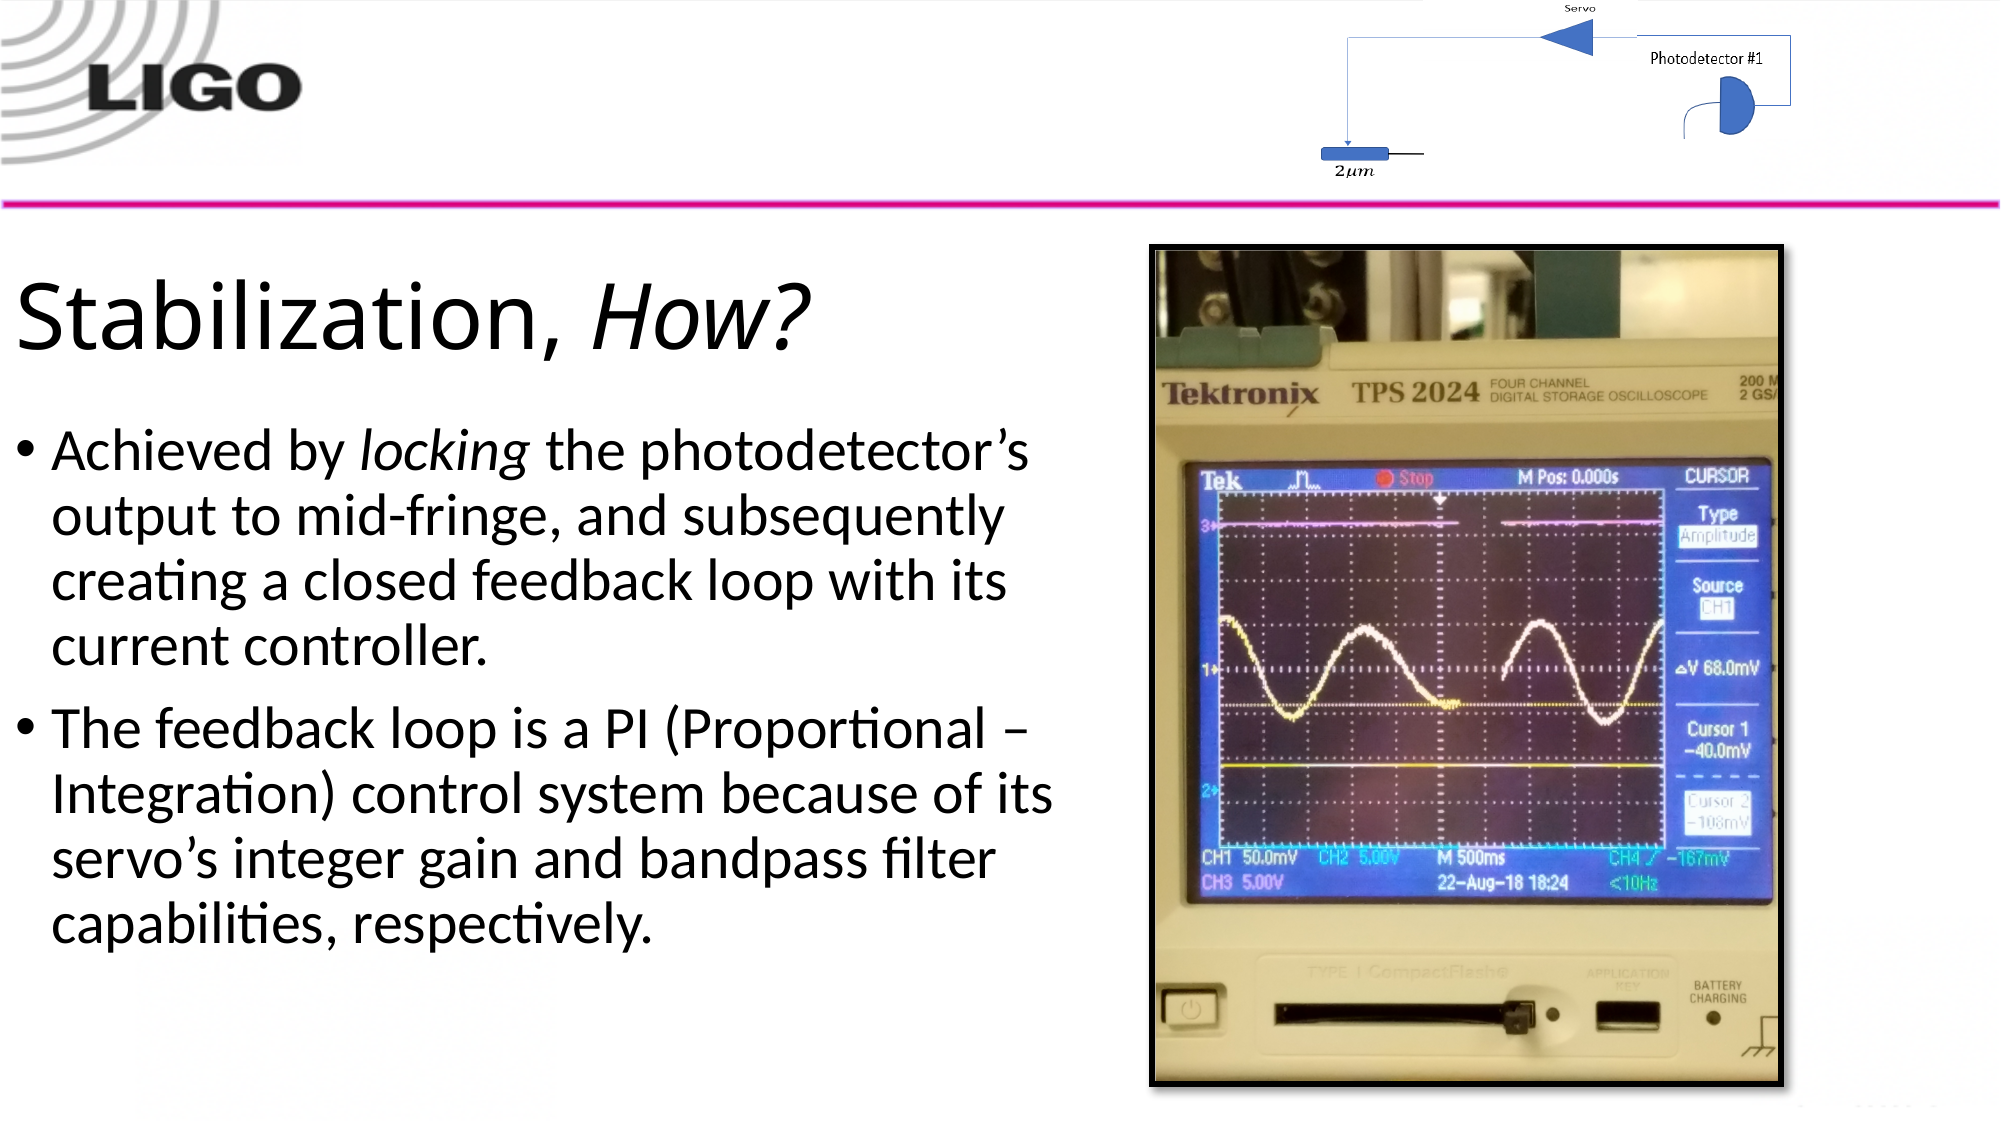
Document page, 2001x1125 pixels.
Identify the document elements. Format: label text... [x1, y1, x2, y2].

picture [0, 0, 2001, 1125]
list Achieved by locking the photodetector’s output to mid-fringe, and subsequently creating a closed feedback loop with its current controller. The feedback loop is a PI (Proportional – Integration) control system because of its servo’s integer gain and bandpass filter capabilities, respectively. [0, 411, 1051, 970]
title Stabilization, How? [0, 211, 1725, 411]
